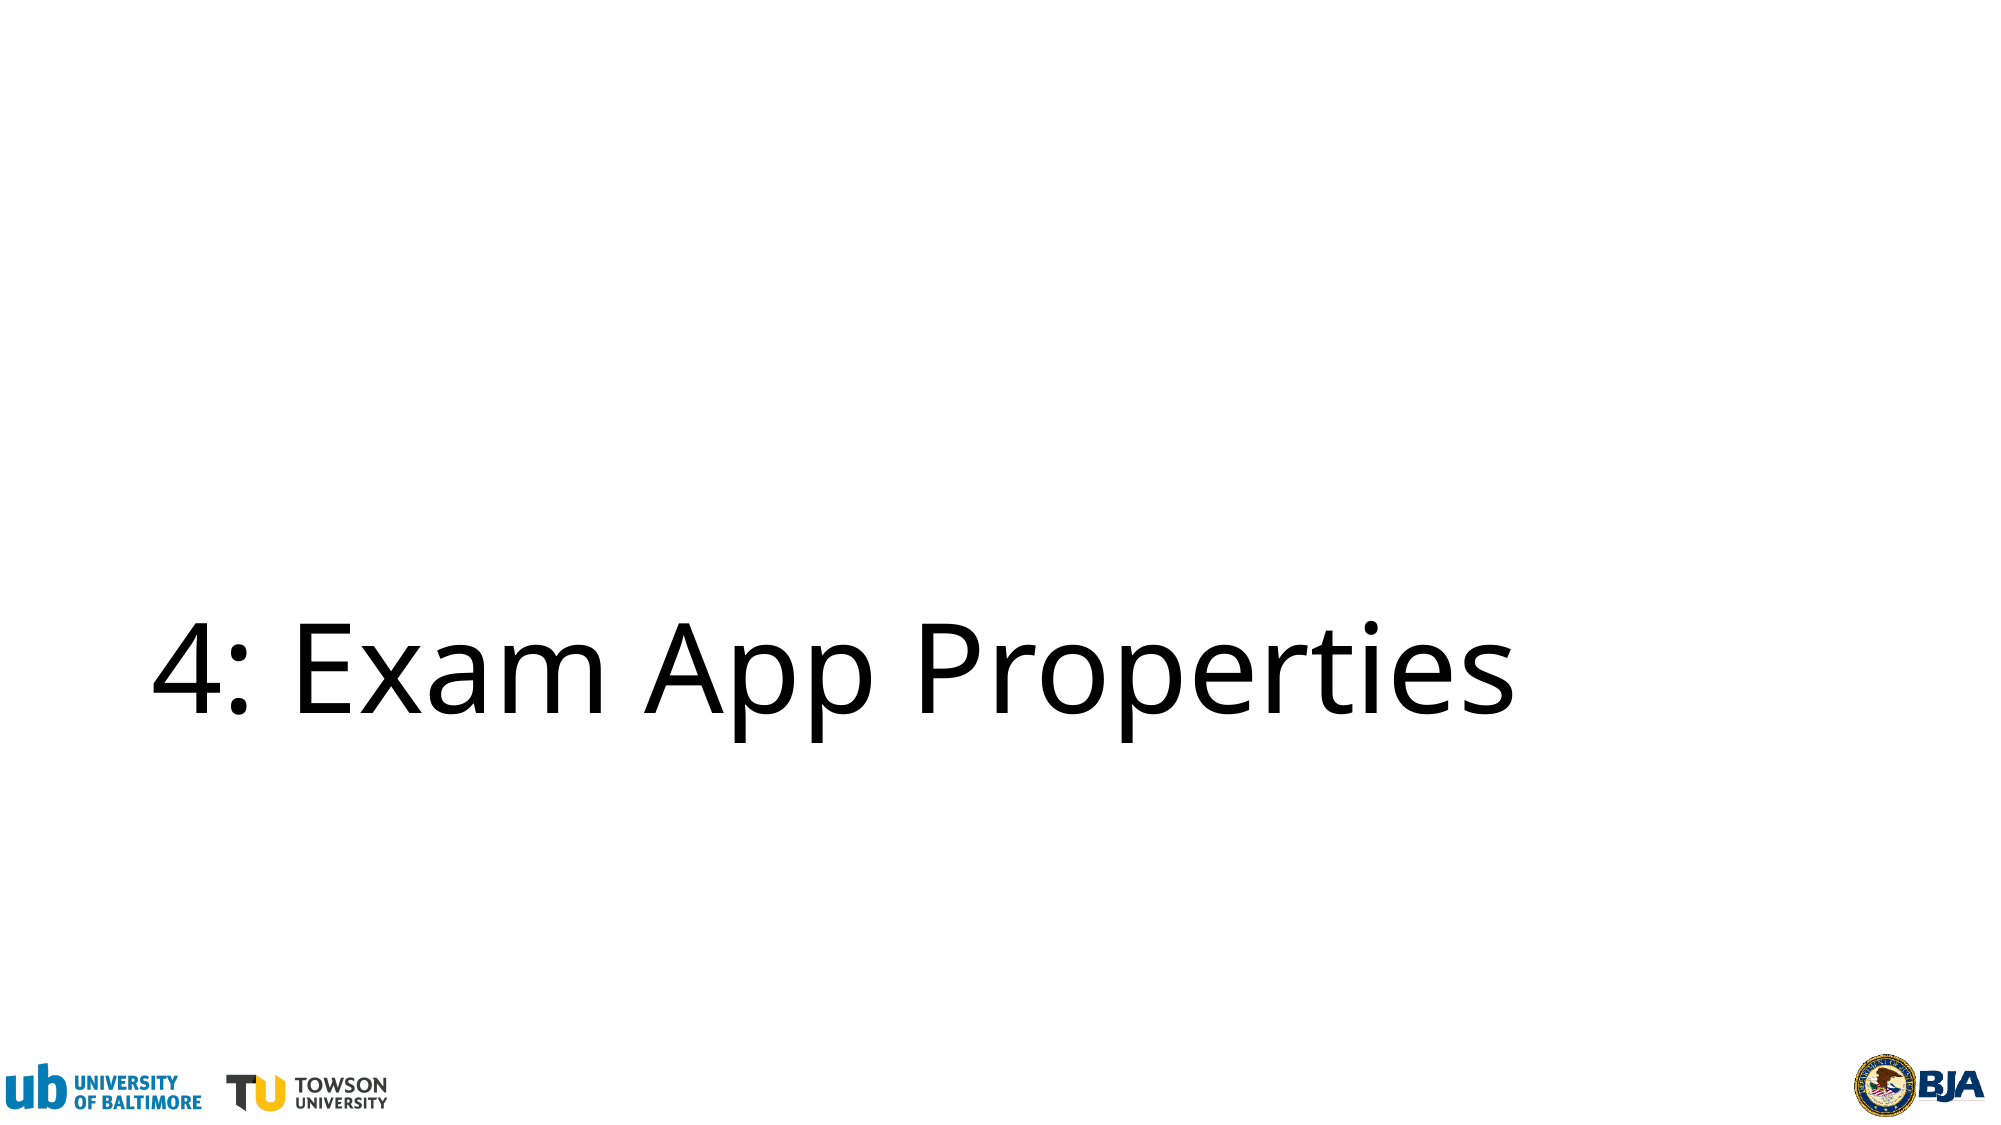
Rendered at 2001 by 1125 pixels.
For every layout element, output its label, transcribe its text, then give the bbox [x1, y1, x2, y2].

title 4: Exam App Properties [136, 280, 1862, 749]
picture [0, 1031, 407, 1125]
picture [1854, 1054, 1986, 1117]
